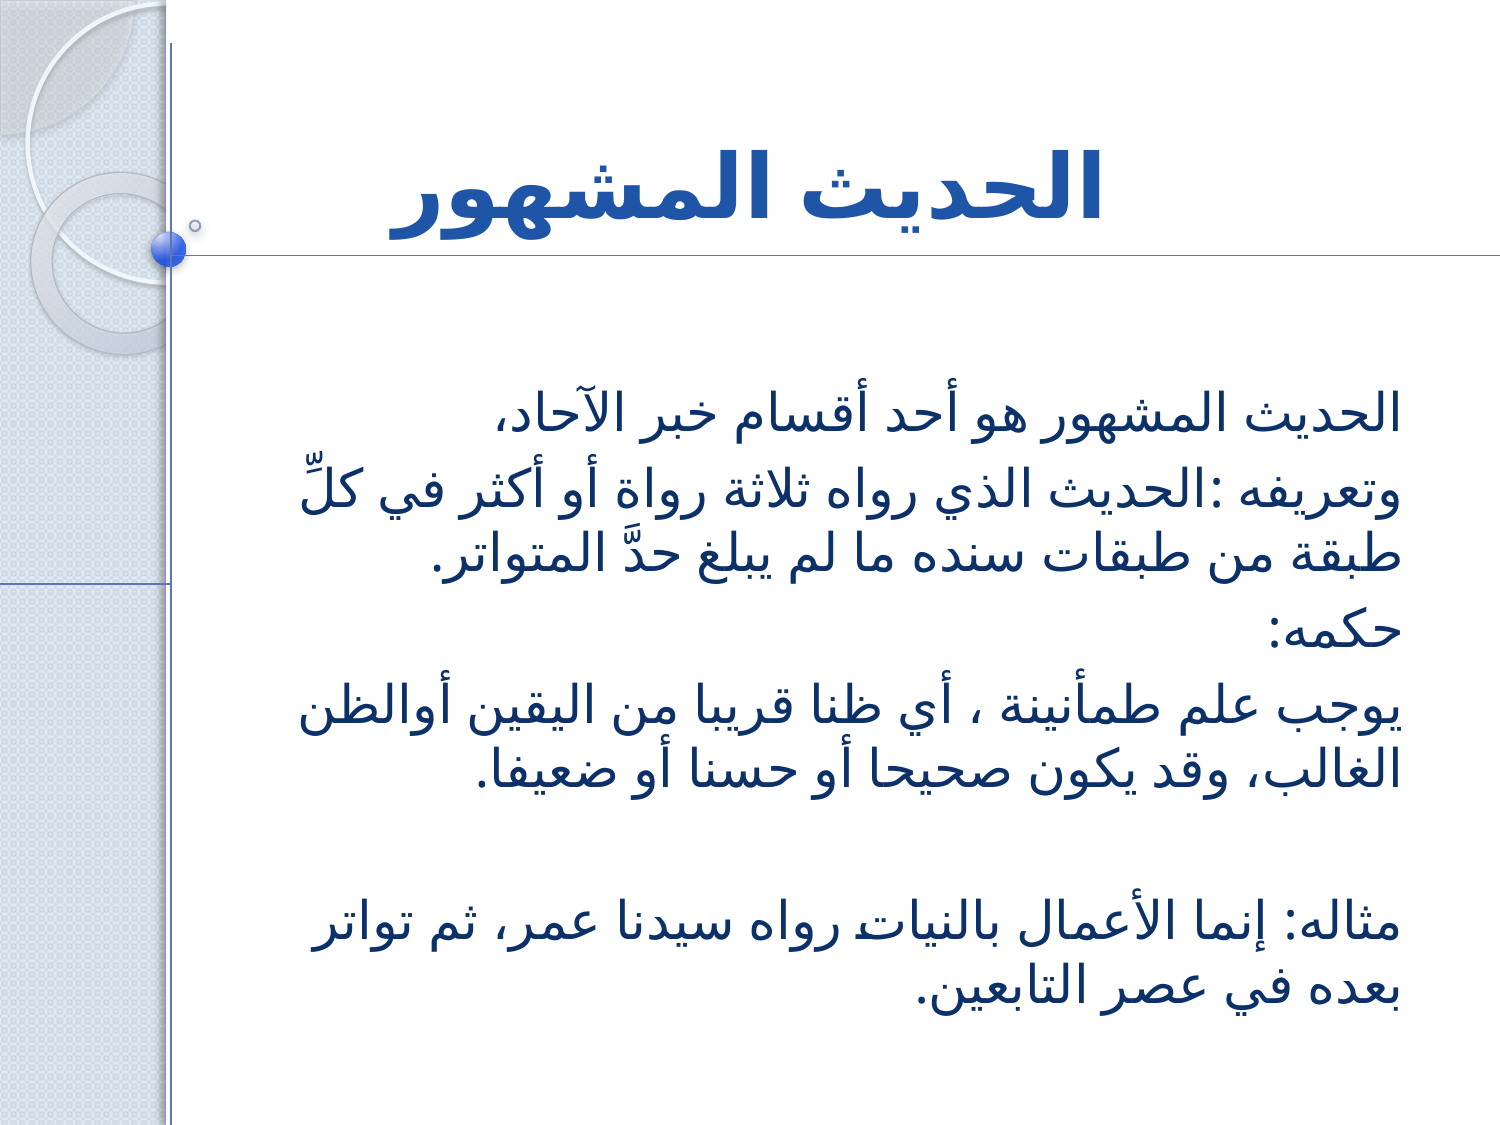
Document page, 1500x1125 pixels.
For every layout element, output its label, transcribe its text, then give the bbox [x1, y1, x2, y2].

subtitle الحديث المشهور هو أحد أقسام خبر الآحاد، وتعريفه :الحديث الذي رواه ثلاثة رواة أو أكثر في كلِّ طبقة من طبقات سنده ما لم يبلغ حدَّ المتواتر. حكمه: يوجب علم طمأنينة ، أي ظنا قريبا من اليقين أوالظن الغالب، وقد يكون صحيحا أو حسنا أو ضعيفا. مثاله: إنما الأعمال بالنيات رواه سيدنا عمر، ثم تواتر بعده في عصر التابعين. [230, 302, 1424, 1024]
title الحديث المشهور [194, 0, 1306, 244]
